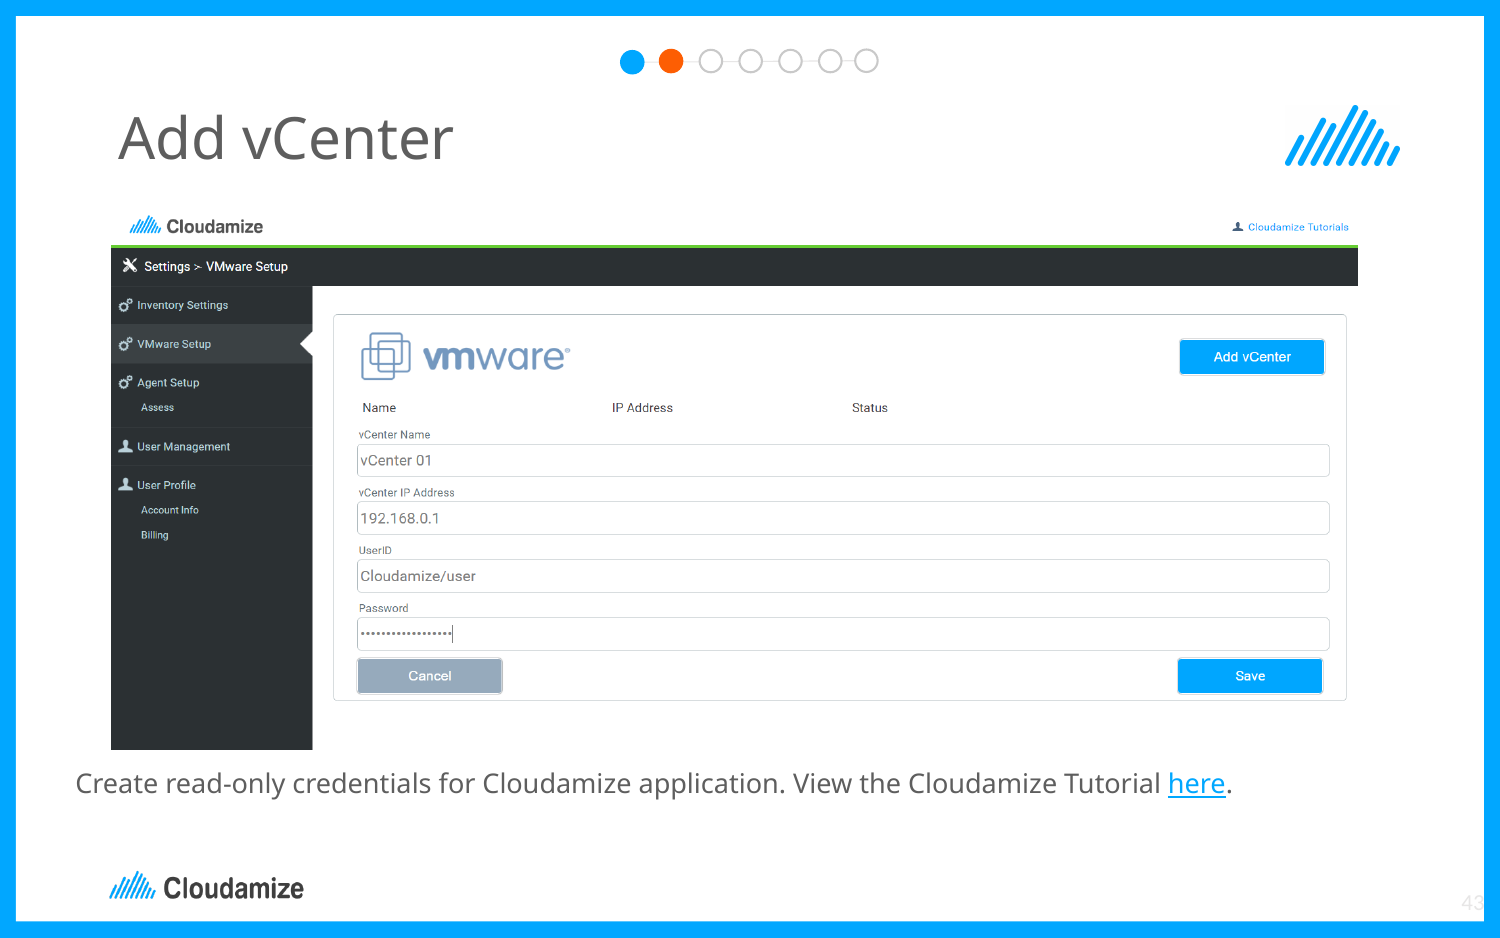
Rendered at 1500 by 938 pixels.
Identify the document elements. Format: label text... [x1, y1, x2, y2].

picture [111, 204, 1358, 750]
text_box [620, 49, 878, 74]
title Add vCenter [103, 49, 1258, 232]
list Create read-only credentials for Cloudamize application. View the Cloudamize Tutorial here. [60, 749, 1411, 842]
slide_number 43 [1150, 876, 1500, 927]
picture [1285, 105, 1400, 166]
